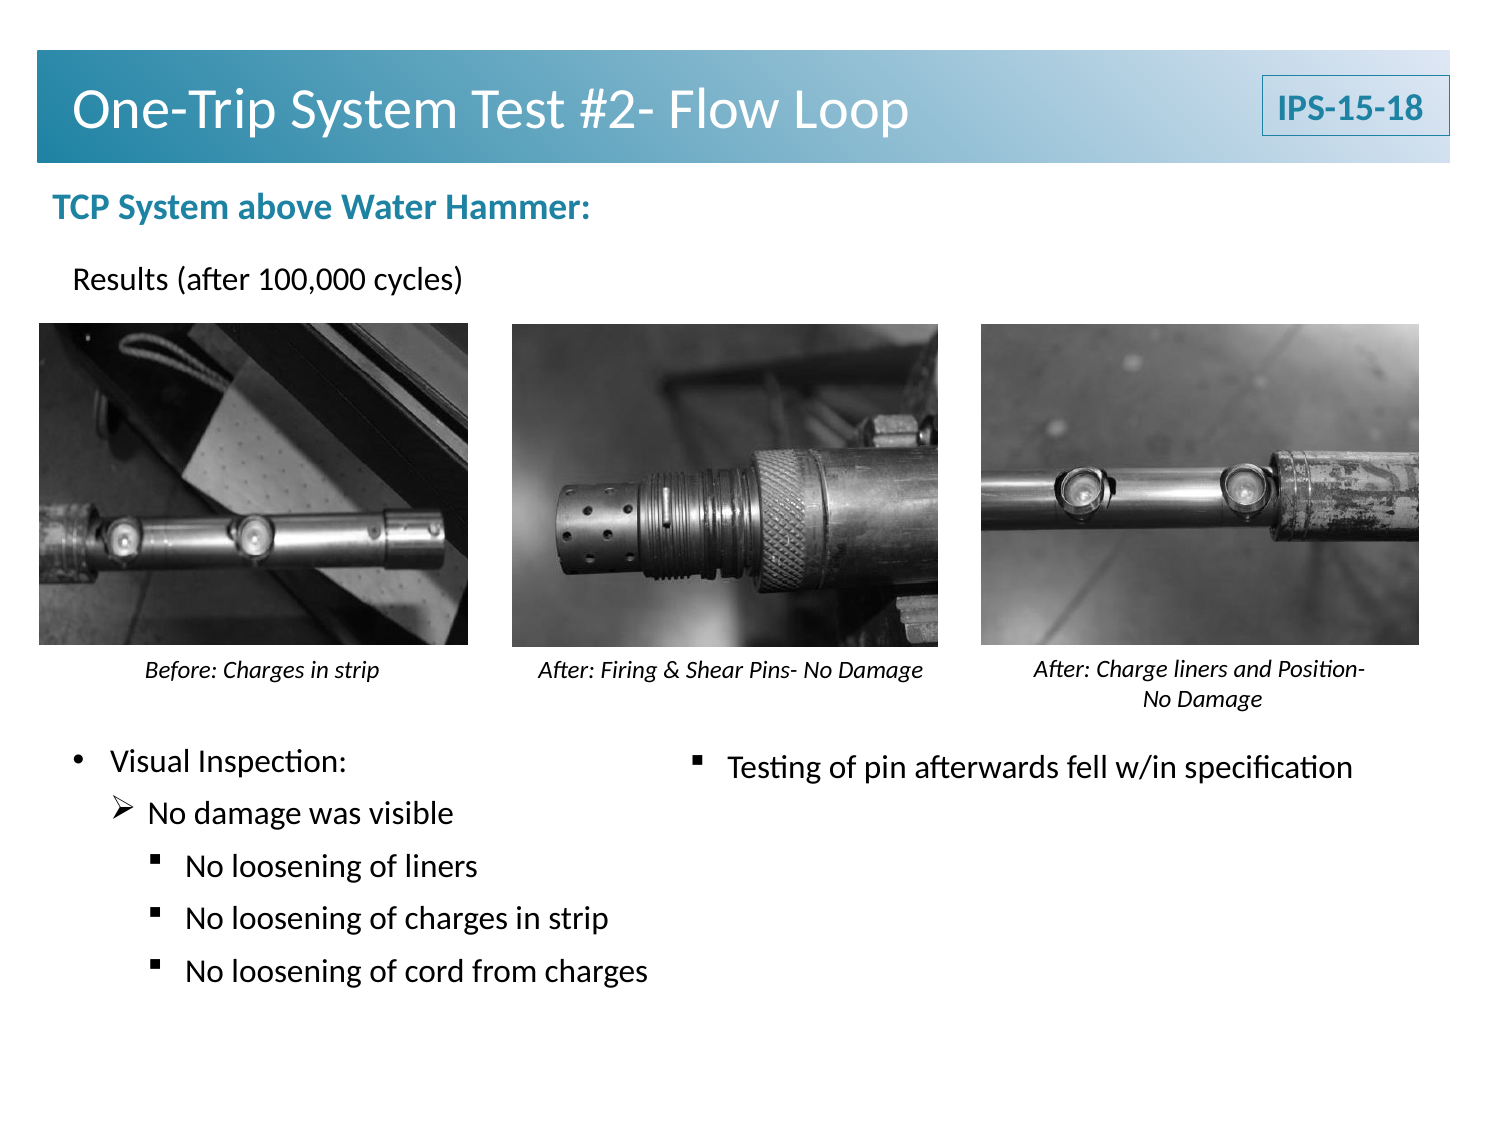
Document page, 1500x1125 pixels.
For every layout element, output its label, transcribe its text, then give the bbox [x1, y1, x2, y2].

text_box After: Firing & Shear Pins- No Damage [518, 646, 944, 692]
text_box Results (after 100,000 cycles) Visual Inspection: No damage was visible No loosening of liners No loosening of charges in strip No loosening of cord from charges [57, 249, 1479, 1101]
text_box Testing of pin afterwards fell w/in specification [599, 737, 1432, 793]
text_box IPS-15-18 [1262, 75, 1450, 136]
picture [980, 324, 1419, 645]
picture [38, 323, 469, 645]
text_box [35, 48, 1452, 165]
text_box After: Charge liners and Position- No Damage [987, 653, 1413, 720]
text_box TCP System above Water Hammer: [37, 174, 1450, 235]
text_box One-Trip System Test #2- Flow Loop [57, 63, 1432, 148]
picture [512, 324, 938, 647]
text_box Before: Charges in strip [43, 646, 482, 692]
